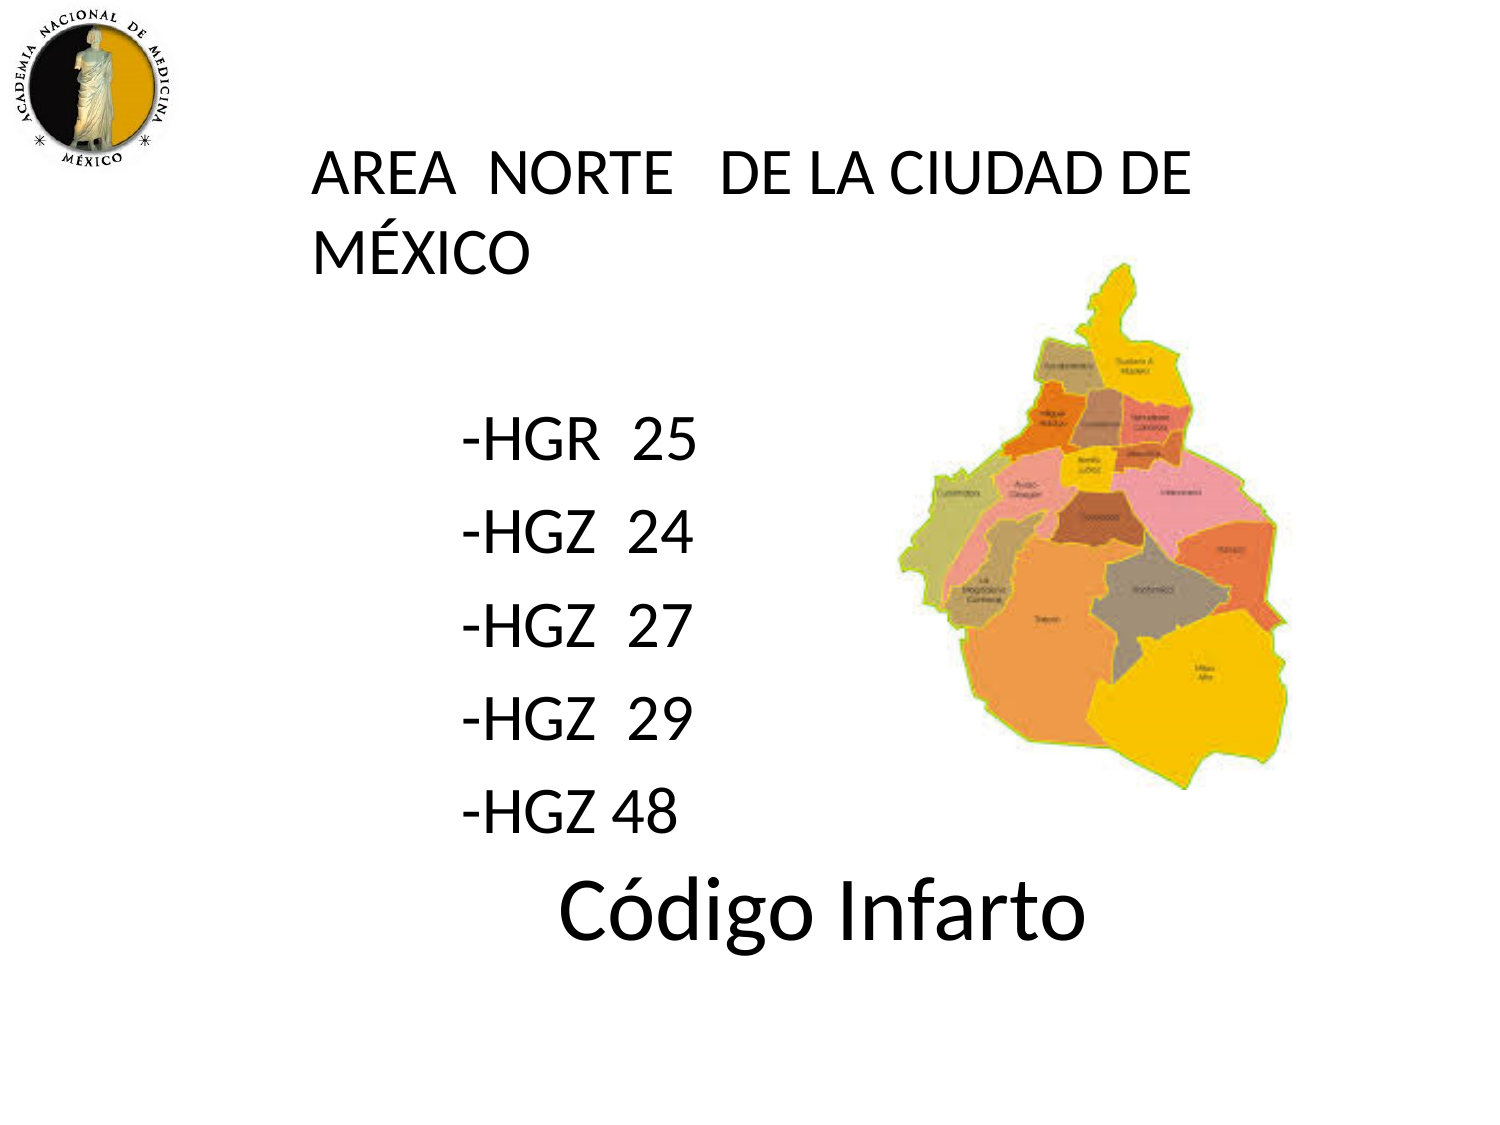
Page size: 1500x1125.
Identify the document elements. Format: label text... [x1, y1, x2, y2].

picture [879, 255, 1314, 791]
list AREA NORTE DE LA CIUDAD DE MÉXICO -HGR 25 -HGZ 24 -HGZ 27 -HGZ 29 -HGZ 48 [289, 119, 1340, 691]
picture [0, 0, 188, 188]
title Código Infarto [289, 810, 1358, 999]
